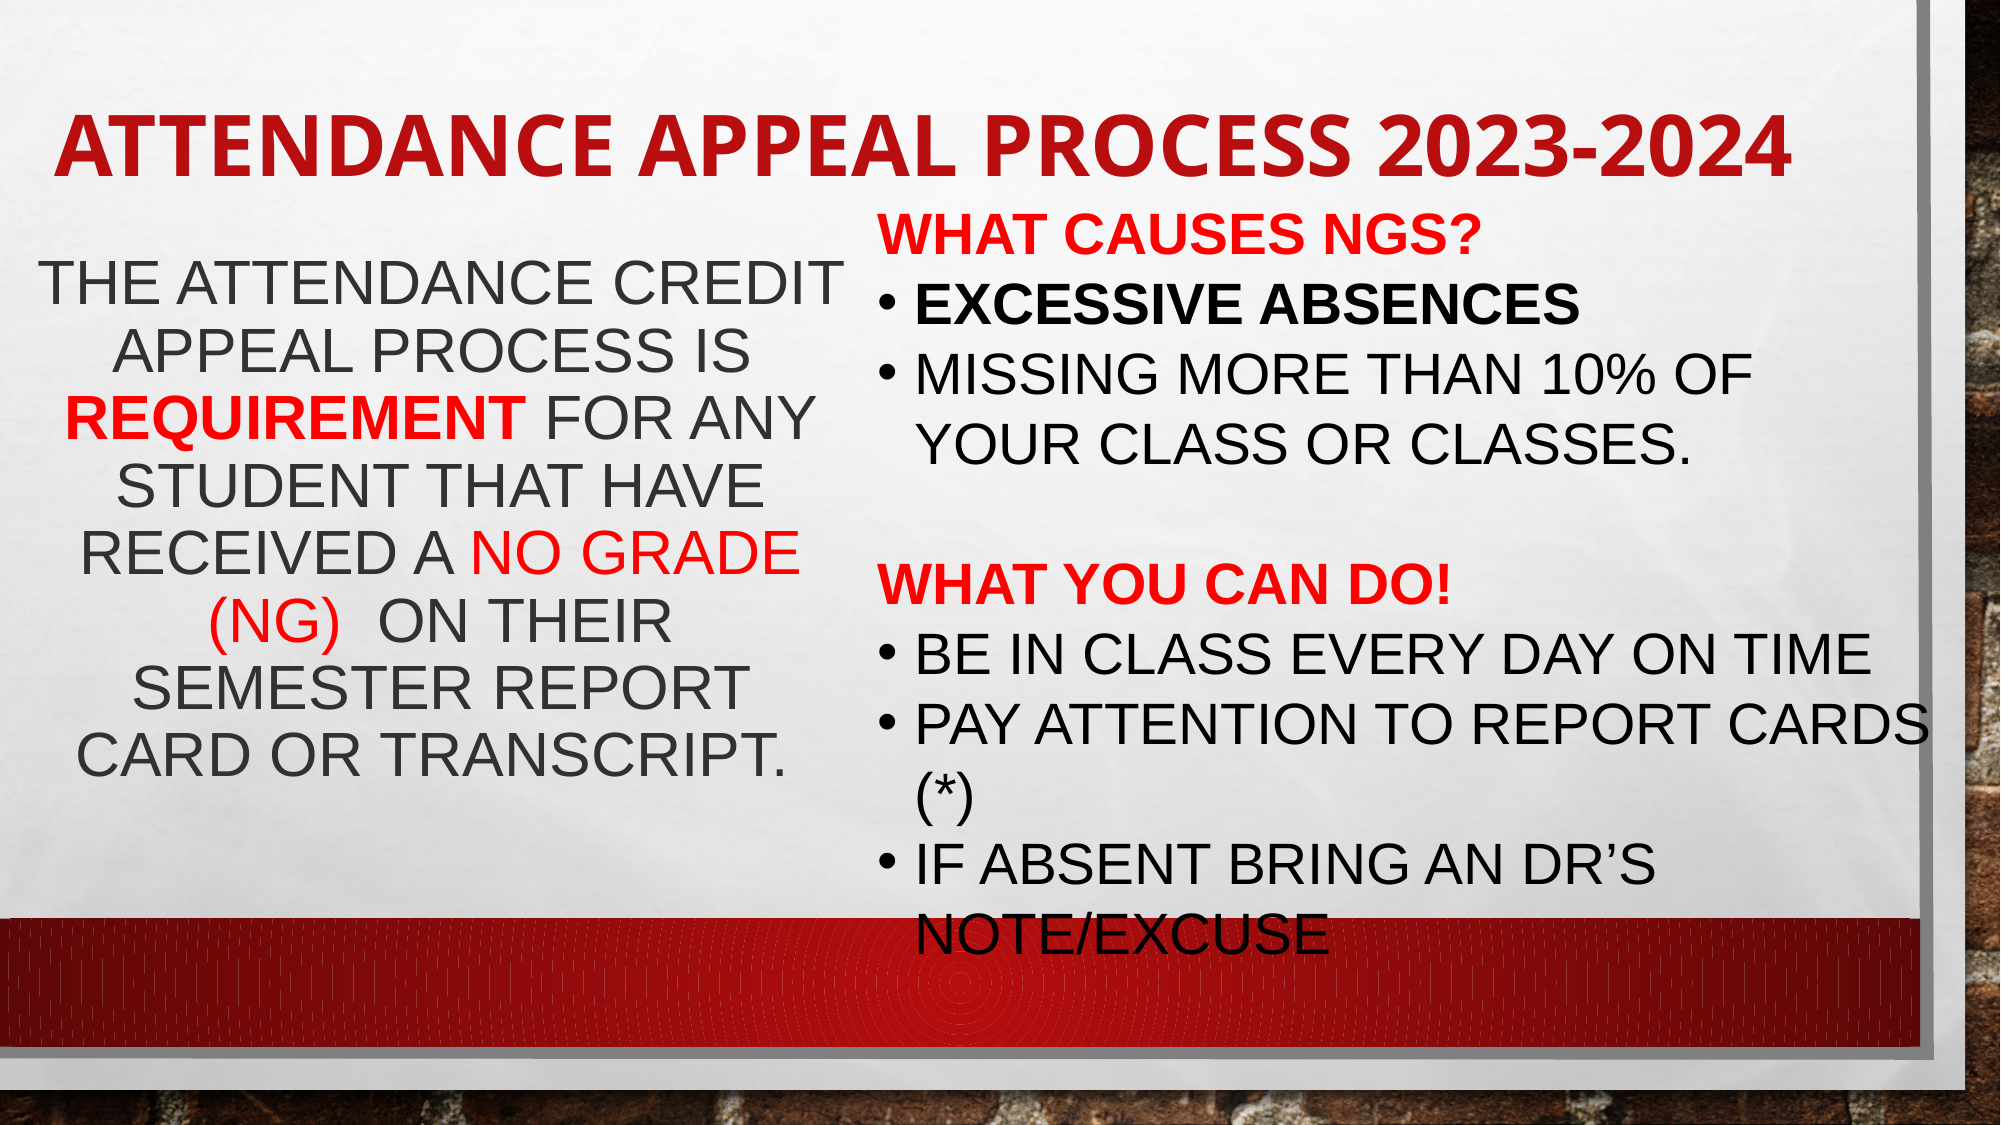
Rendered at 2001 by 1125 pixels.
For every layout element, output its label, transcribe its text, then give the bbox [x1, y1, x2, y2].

title Attendance Appeal Process 2023-2024 [39, 53, 1928, 243]
picture [0, 0, 2000, 1125]
list The Attendance Credit Appeal process is requirement for any student that hAVE received a no gRADE (NG) on their semester report card OR transcript. [20, 243, 862, 882]
list What Causes NGs? Excessive absences Missing more than 10% of your class or classes. What you can DO! Be in class every day on time Pay attention to report cards (*) If absent bring an Dr’s note/excuse [862, 188, 1948, 990]
